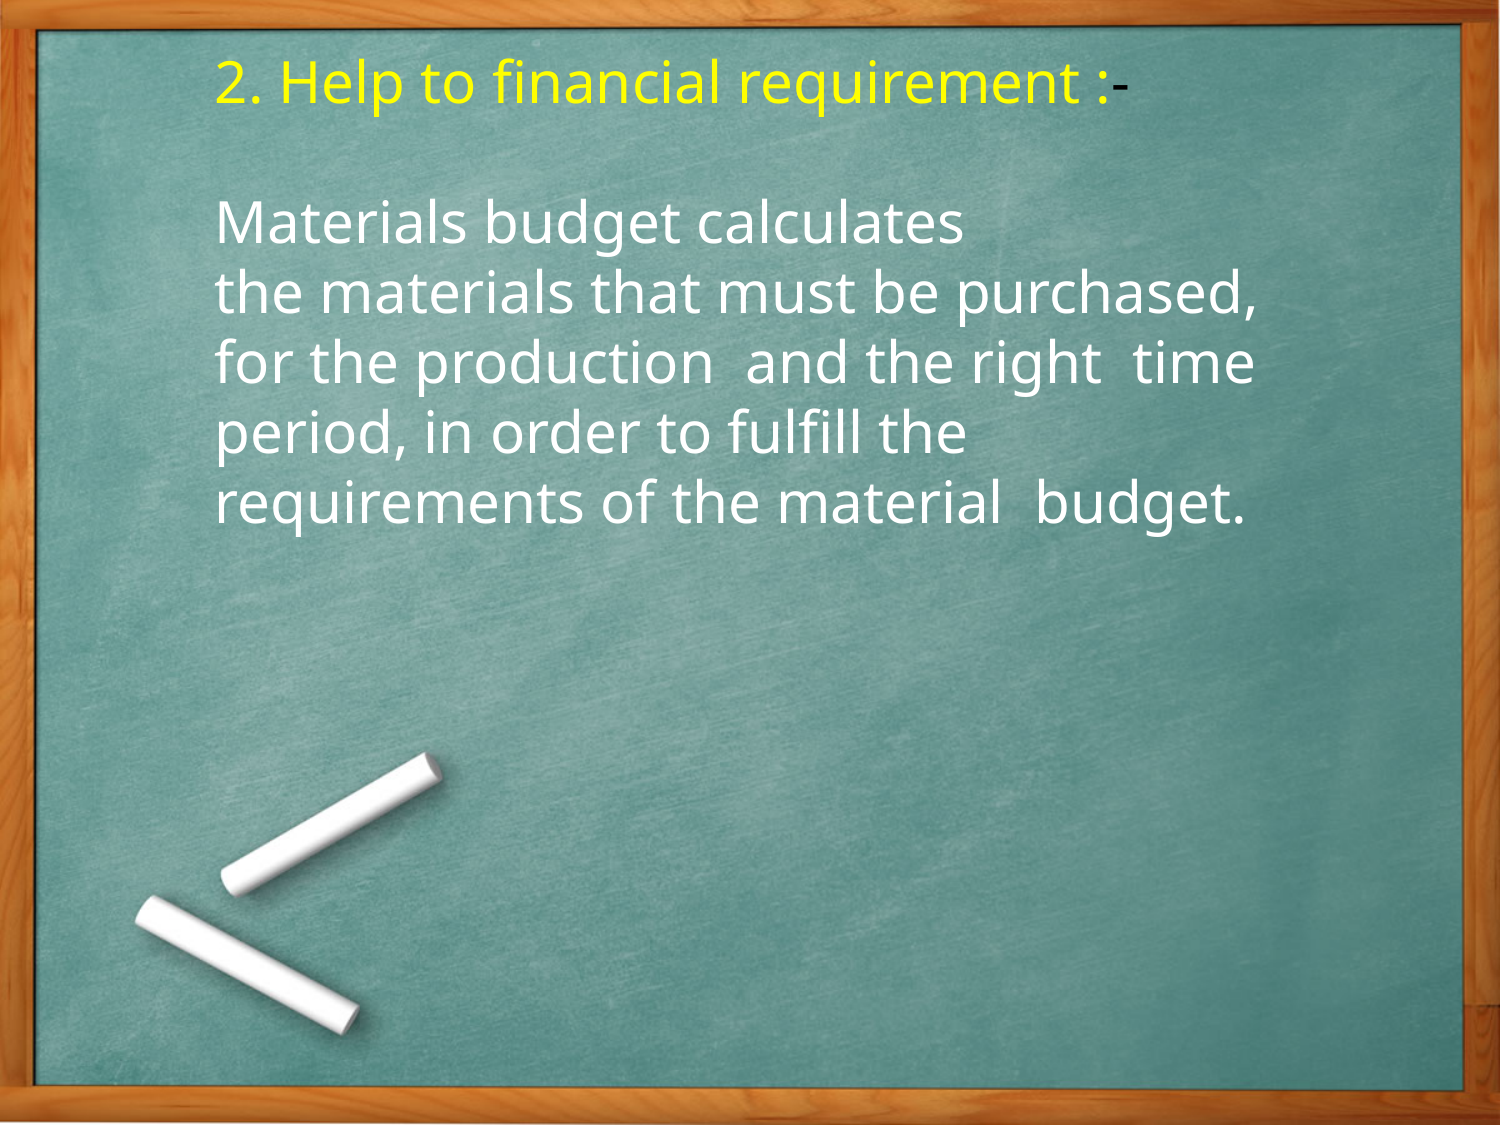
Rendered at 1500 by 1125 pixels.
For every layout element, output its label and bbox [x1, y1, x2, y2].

list [0, 0, 1500, 1125]
